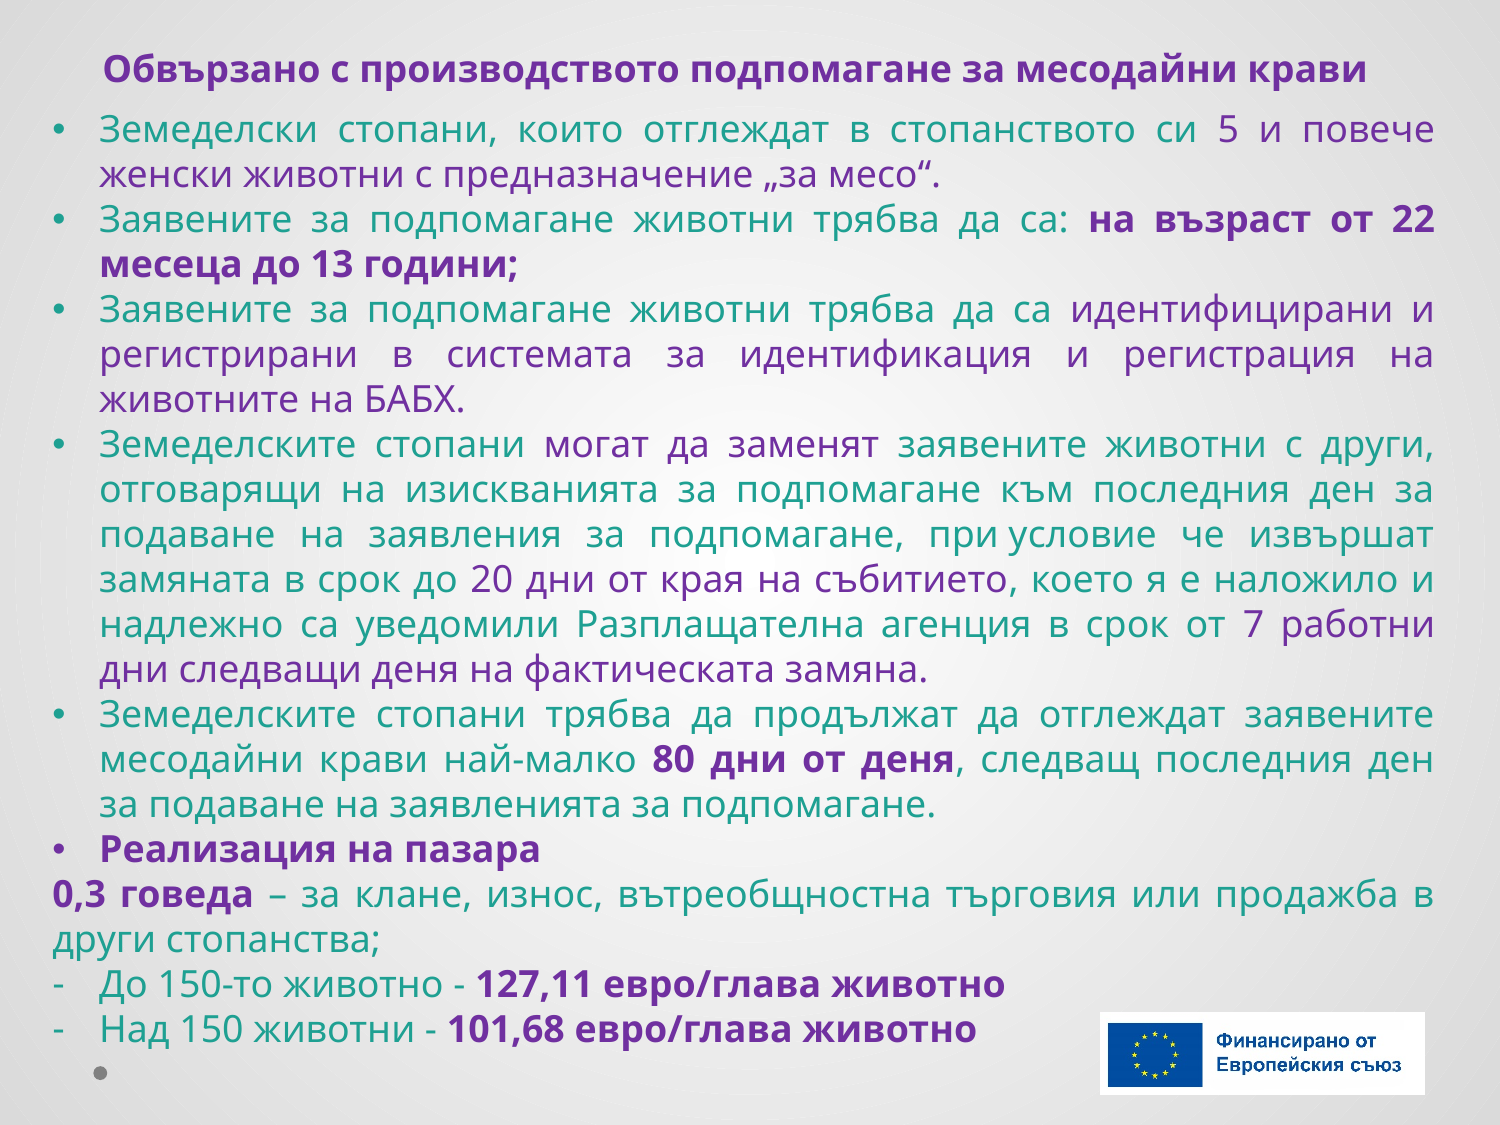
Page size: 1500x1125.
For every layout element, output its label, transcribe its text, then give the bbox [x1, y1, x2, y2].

text_box Обвързано с производството подпомагане за месодайни крави [87, 37, 1450, 98]
text_box Земеделски стопани, които отглеждат в стопанството си 5 и повече женски животни с предназначение „за месо“. Заявените за подпомагане животни трябва да са: на възраст от 22 месеца до 13 години; Заявените за подпомагане животни трябва да са идентифицирани и регистрирани в системата за идентификация и регистрация на животните на БАБХ. Земеделските стопани могат да заменят заявените животни с други, отговарящи на изискванията за подпомагане към последния ден за подаване на заявления за подпомагане, при условие че извършат замяната в срок до 20 дни от края на събитието, което я е наложило и надлежно са уведомили Разплащателна агенция в срок от 7 работни дни следващи деня на фактическата замяна. Земеделските стопани трябва да продължат да отглеждат заявените месодайни крави най-малко 80 дни от деня, следващ последния ден за подаване на заявленията за подпомагане. Реализация на пазара 0,3 говеда – за клане, износ, вътреобщностна търговия или продажба в други стопанства; До 150-то животно - 127,11 евро/глава животно Над 150 животни - 101,68 евро/глава животно [37, 98, 1450, 1114]
picture [1099, 1012, 1426, 1095]
